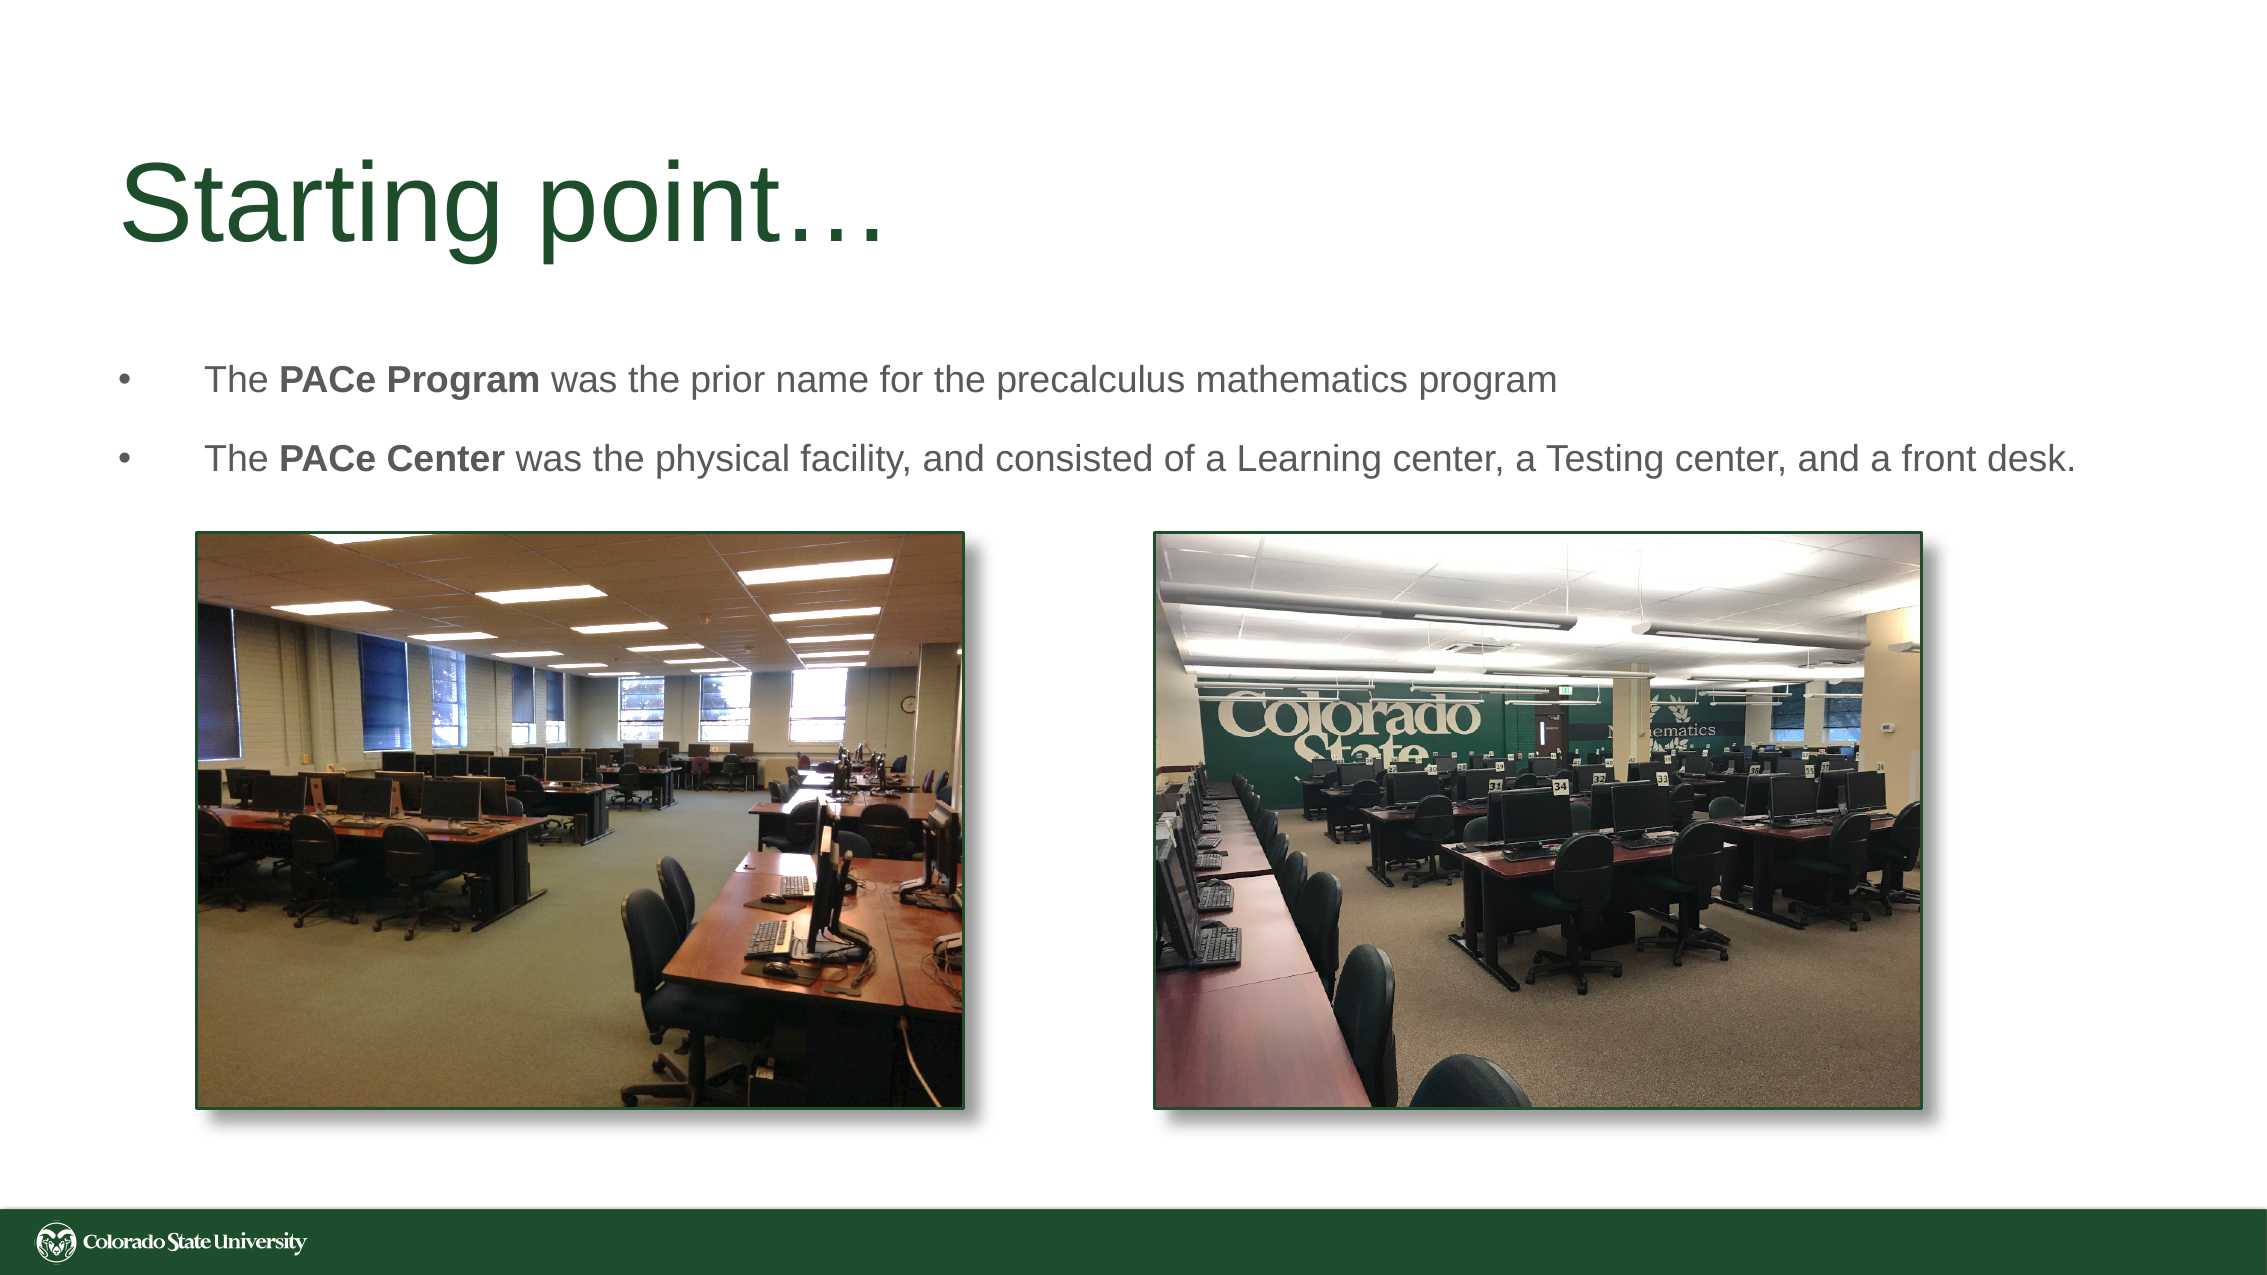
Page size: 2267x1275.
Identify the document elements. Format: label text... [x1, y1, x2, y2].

picture [1155, 533, 1921, 1108]
picture [197, 533, 963, 1108]
picture [24, 1209, 319, 1275]
list The PACe Program was the prior name for the precalculus mathematics program The PACe Center was the physical facility, and consisted of a Learning center, a Testing center, and a front desk. [103, 331, 2164, 497]
title Starting point… [103, 112, 2164, 280]
